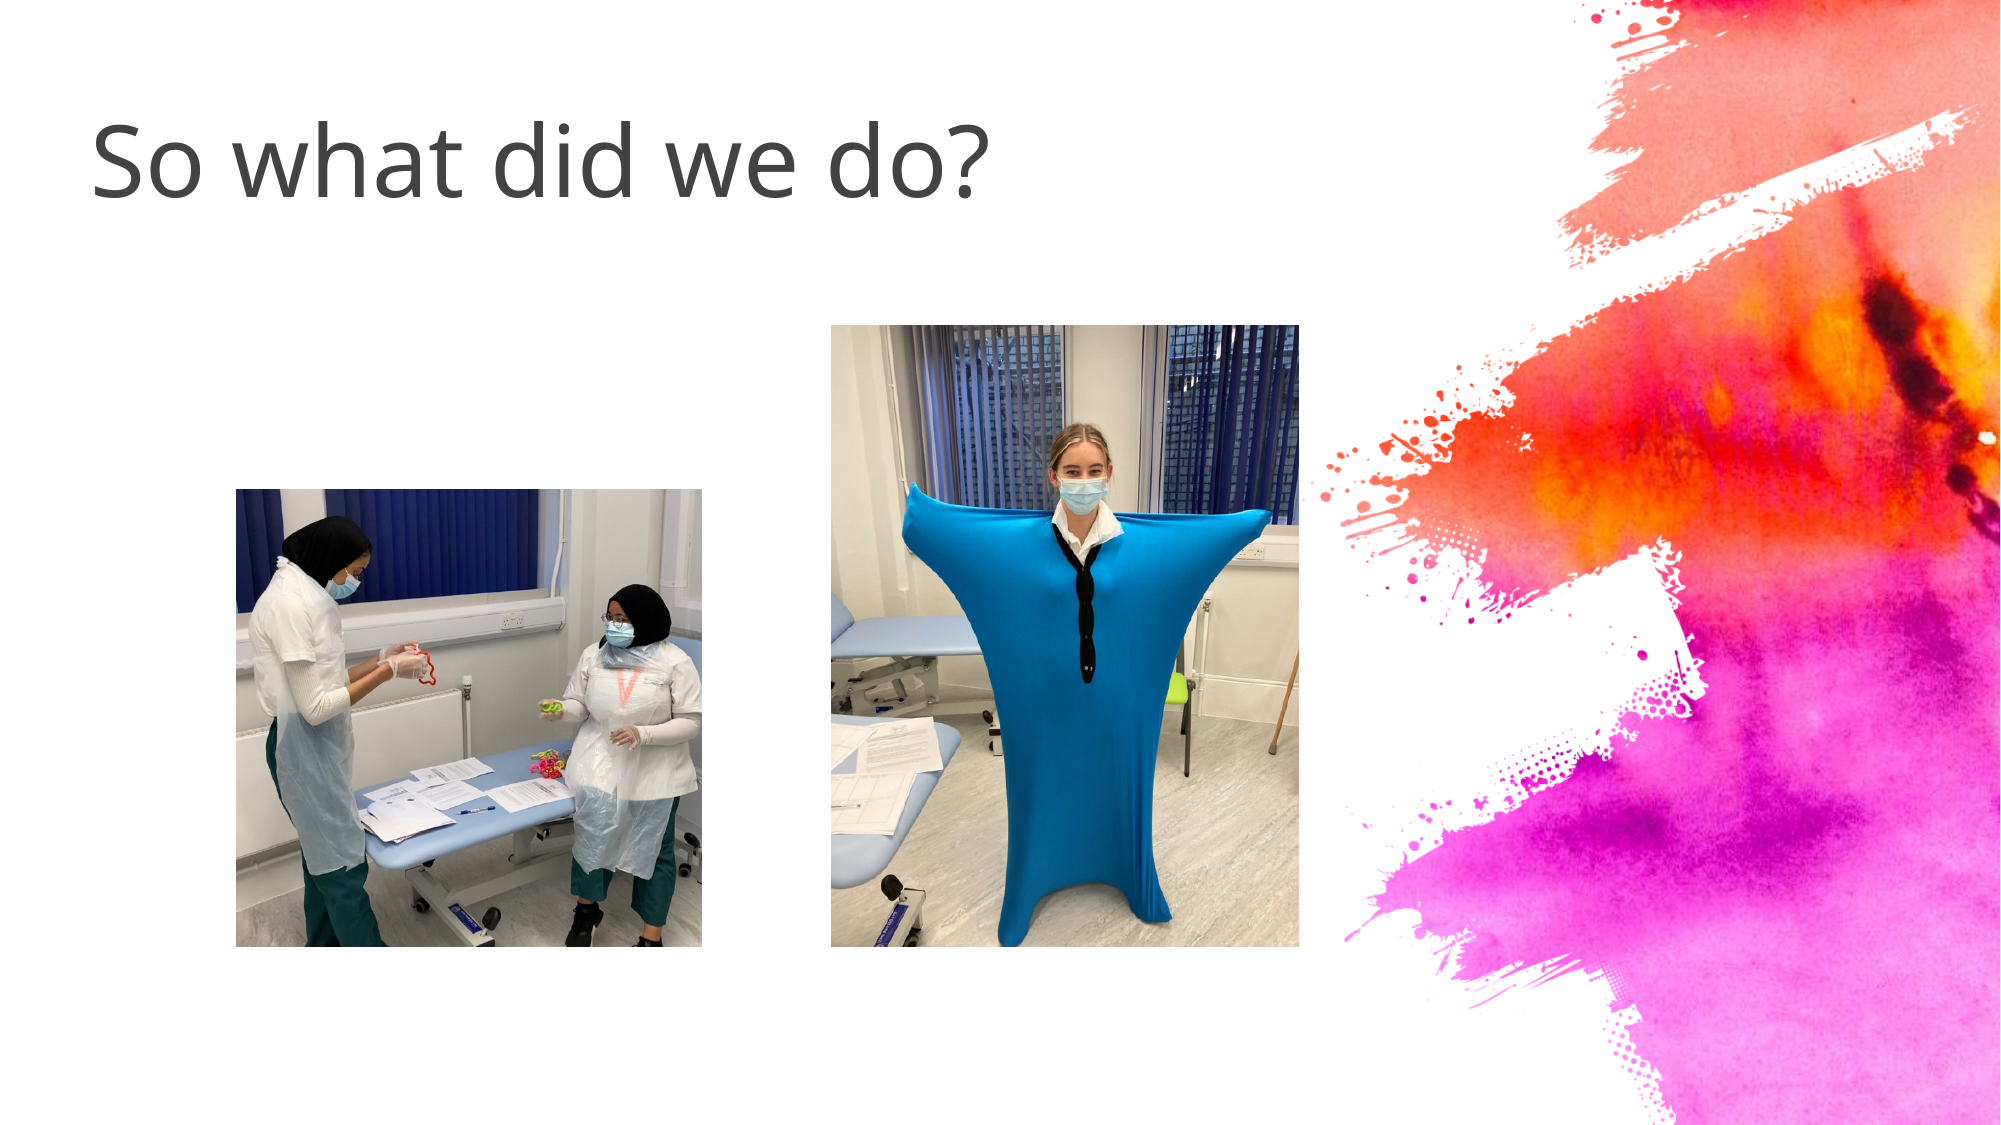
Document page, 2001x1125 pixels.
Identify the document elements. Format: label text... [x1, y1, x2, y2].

picture [0, 0, 2001, 1125]
title So what did we do? [75, 43, 1282, 232]
